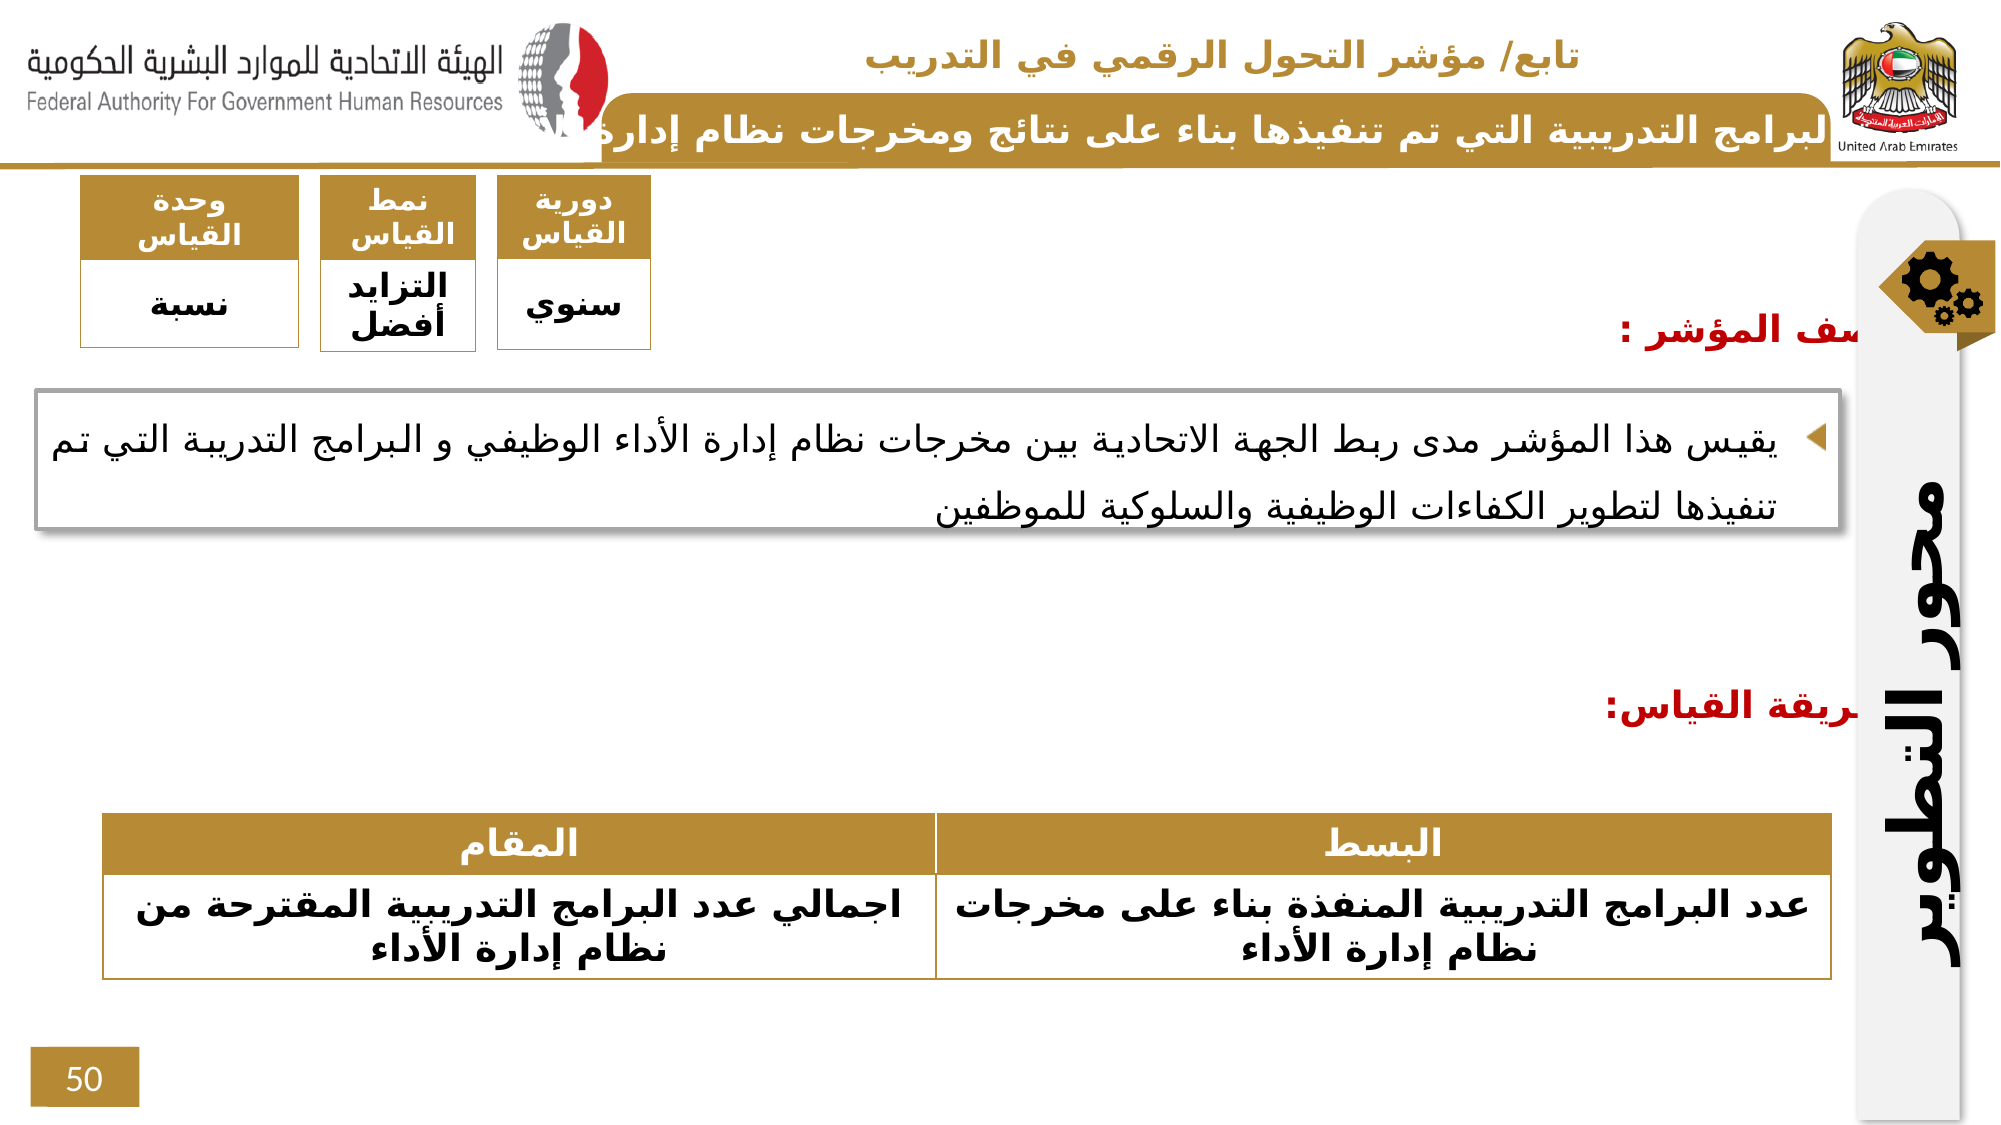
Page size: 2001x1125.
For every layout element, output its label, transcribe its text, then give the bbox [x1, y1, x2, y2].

table_header البسط [937, 815, 1830, 873]
table_cell سنوي [498, 259, 650, 349]
table_header المقام [104, 815, 935, 873]
table_cell التزايد أفضل [321, 260, 475, 351]
table_cell اجمالي عدد البرامج التدريبية المقترحة من نظام إدارة الأداء [104, 875, 935, 978]
picture [1902, 248, 1983, 329]
text_box محور التطوير [1860, 397, 1966, 1044]
picture [4, 4, 627, 159]
picture [1822, 12, 1967, 159]
text_box نسبة البرامج التدريبية التي تم تنفيذها بناء على نتائج ومخرجات نظام إدارة الأداء [472, 96, 1960, 159]
table_header وحدة القياس [81, 178, 298, 259]
picture [1806, 423, 1826, 451]
text_box وصف المؤشر : [1603, 275, 1854, 358]
text_box يقيس هذا المؤشر مدى ربط الجهة الاتحادية بين مخرجات نظام إدارة الأداء الوظيفي و البرامج التدريبة التي تم تنفيذها لتطوير الكفاءات الوظيفية والسلوكية للموظفين [34, 388, 1842, 531]
text_box طريقة القياس: [1589, 651, 1854, 734]
text_box [614, 91, 1818, 96]
table_header دورية القياس [498, 178, 650, 258]
text_box 50 [30, 1046, 138, 1107]
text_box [1881, 237, 1993, 355]
table_cell عدد البرامج التدريبية المنفذة بناء على مخرجات نظام إدارة الأداء [937, 875, 1830, 978]
text_box [1855, 188, 1962, 1122]
table_cell نسبة [81, 260, 298, 347]
text_box تابع/ مؤشر التحول الرقمي في التدريب [849, 23, 1597, 84]
table_header نمط القياس [321, 178, 475, 259]
